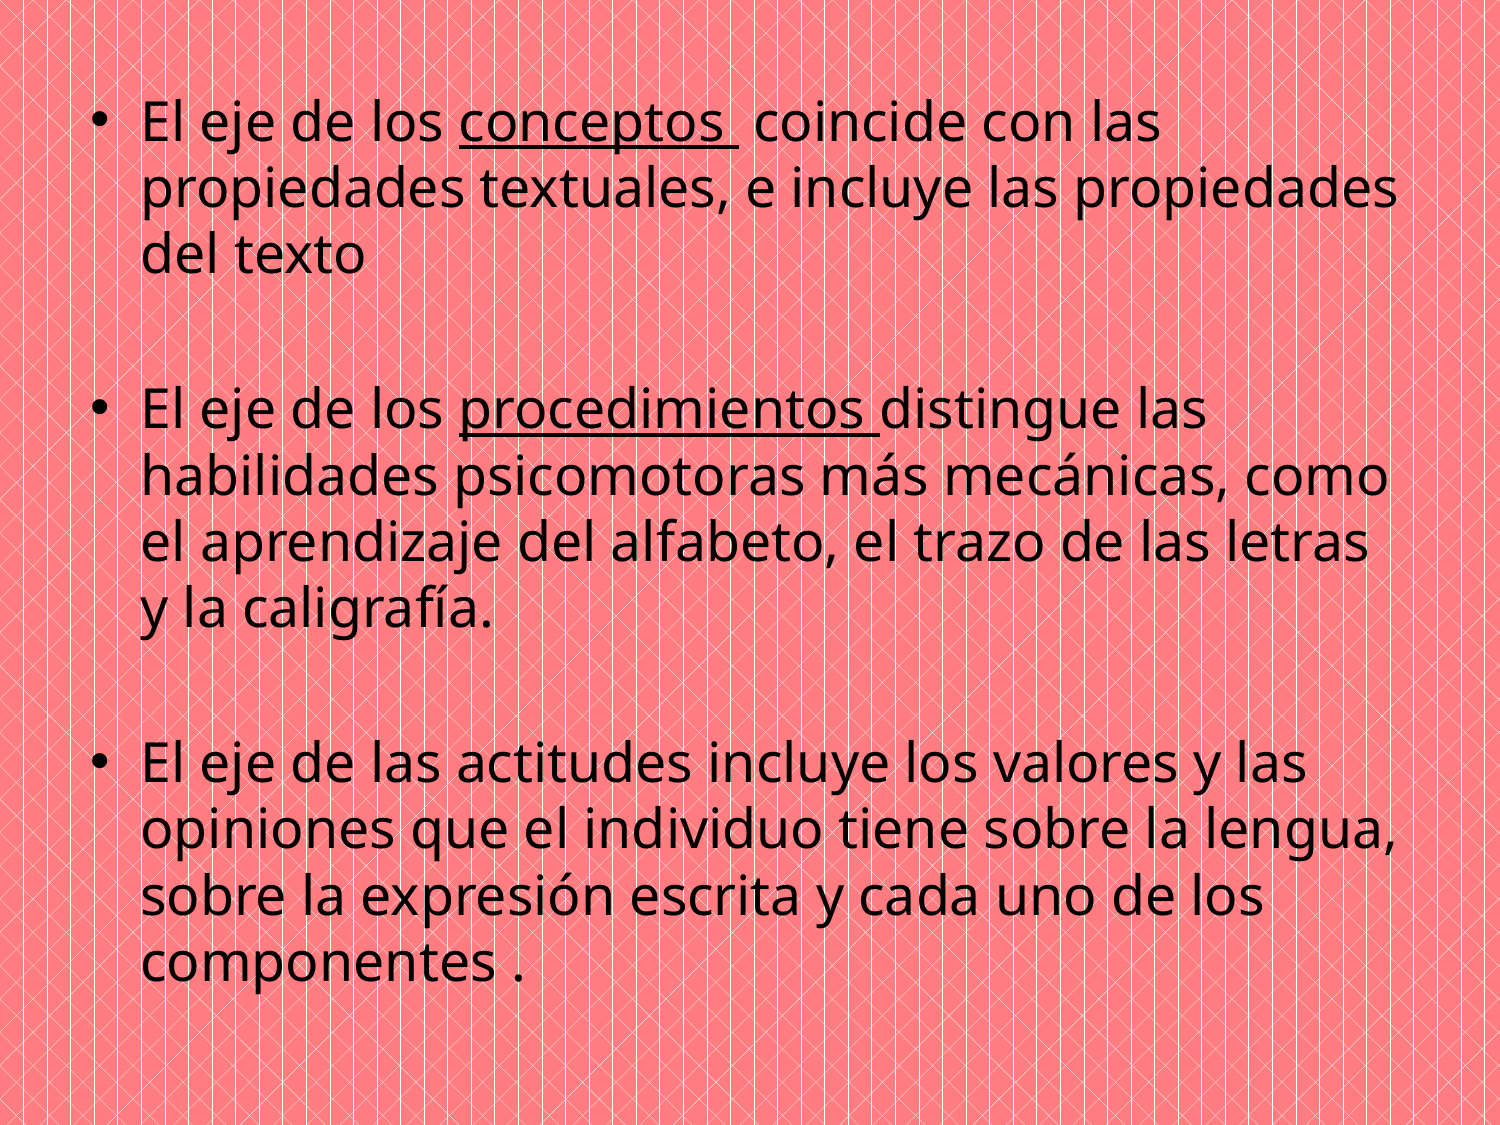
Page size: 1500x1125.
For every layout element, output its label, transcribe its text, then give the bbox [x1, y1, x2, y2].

list El eje de los conceptos coincide con las propiedades textuales, e incluye las propiedades del texto El eje de los procedimientos distingue las habilidades psicomotoras más mecánicas, como el aprendizaje del alfabeto, el trazo de las letras y la caligrafía. El eje de las actitudes incluye los valores y las opiniones que el individuo tiene sobre la lengua, sobre la expresión escrita y cada uno de los componentes . [75, 78, 1425, 1005]
